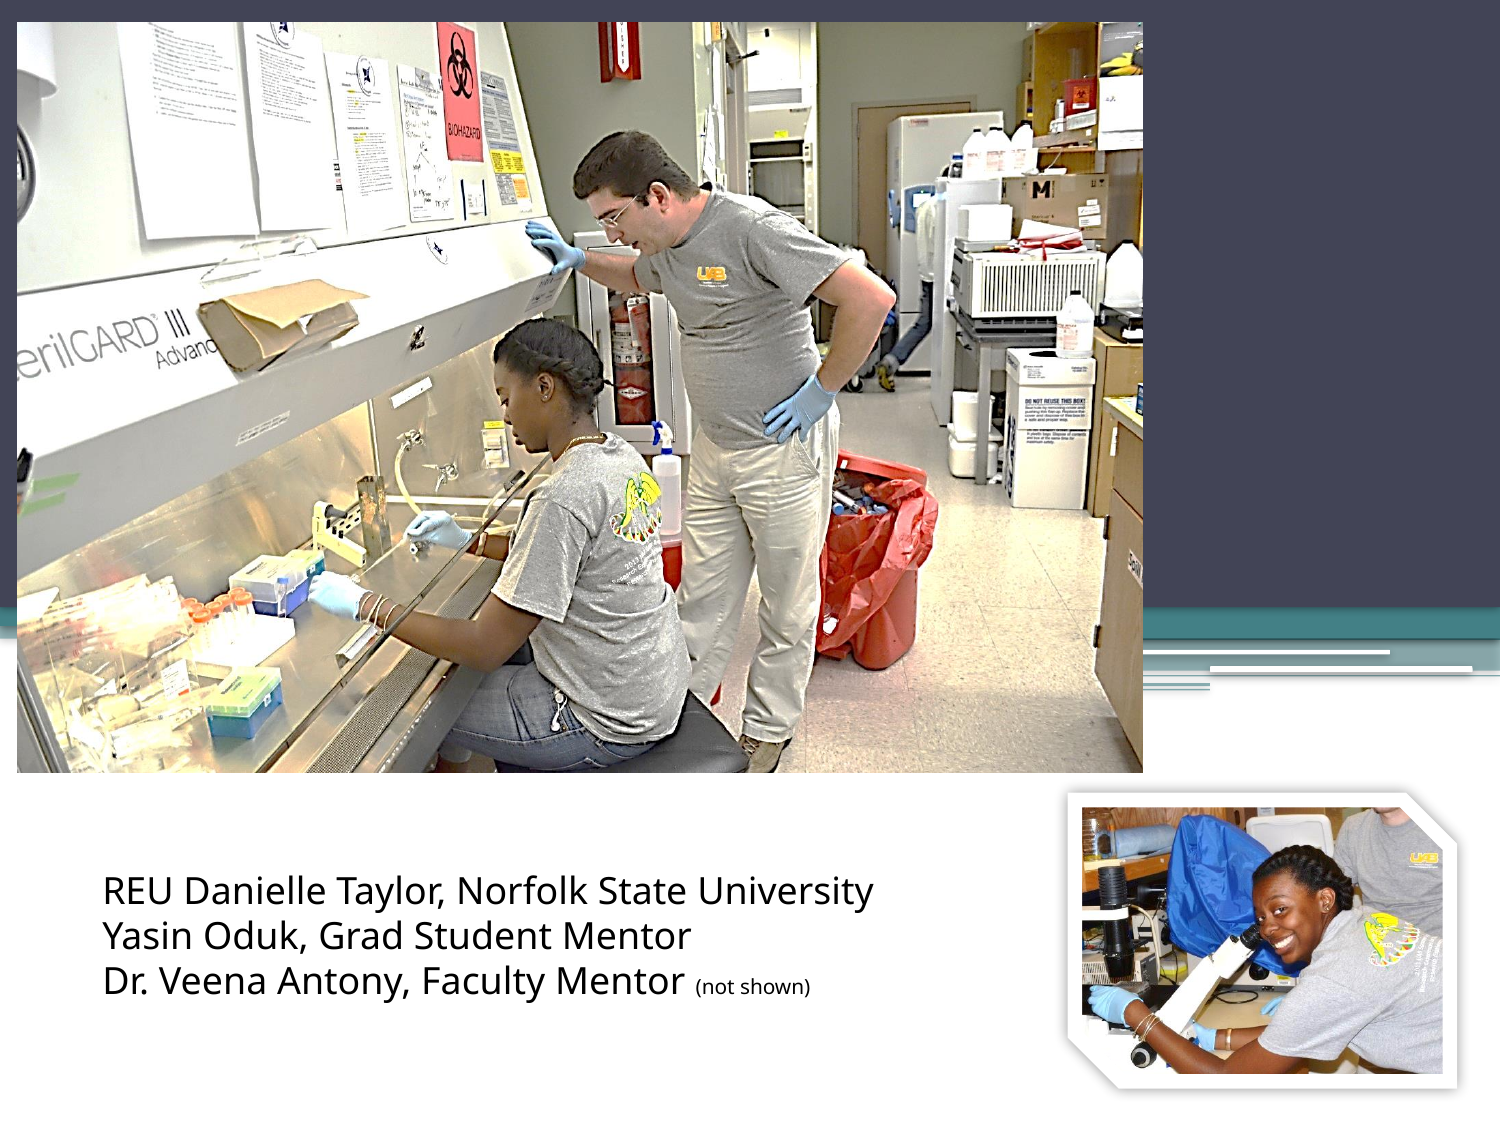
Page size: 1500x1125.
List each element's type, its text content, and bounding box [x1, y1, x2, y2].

picture [1074, 799, 1451, 1082]
title REU Danielle Taylor, Norfolk State University Yasin Oduk, Grad Student Mentor Dr. Veena Antony, Faculty Mentor (not shown) [87, 871, 938, 1010]
picture [17, 21, 1143, 773]
